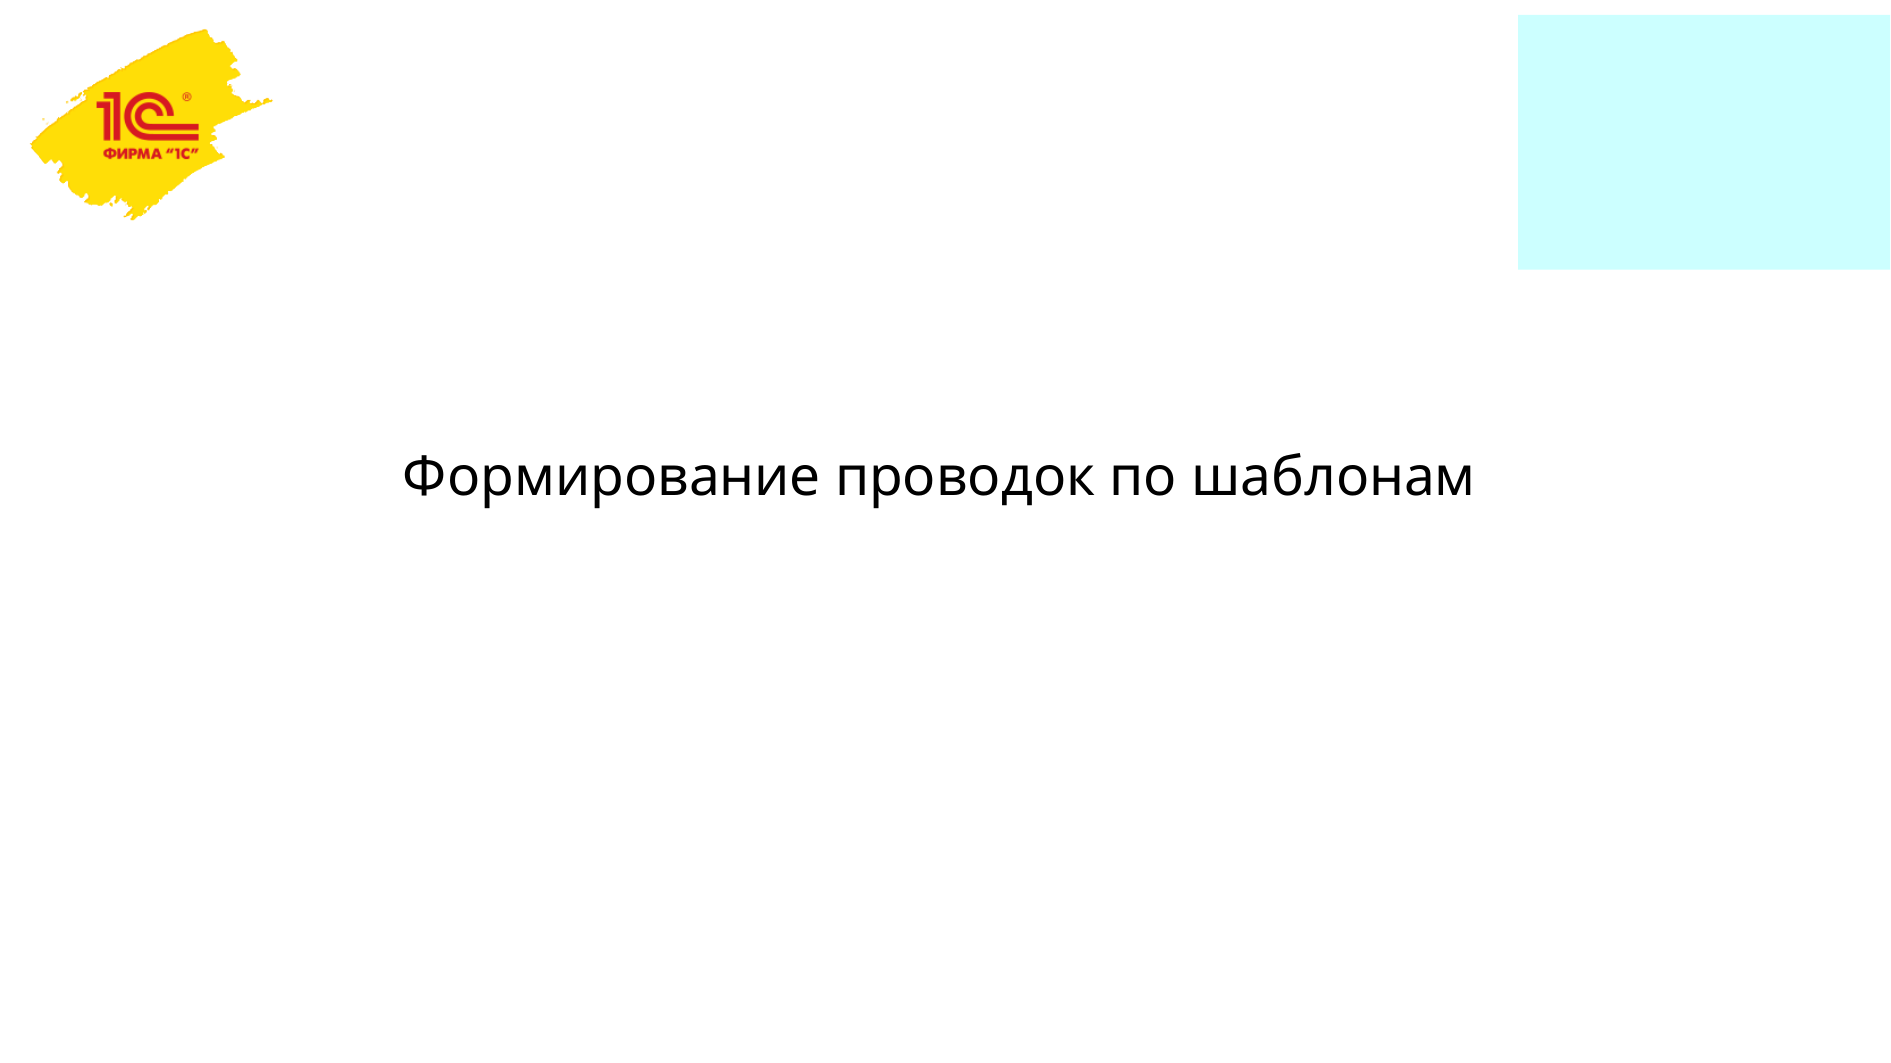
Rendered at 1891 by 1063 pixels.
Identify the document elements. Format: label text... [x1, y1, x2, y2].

picture [23, 24, 278, 225]
title Формирование проводок по шаблонам [304, 301, 1576, 645]
